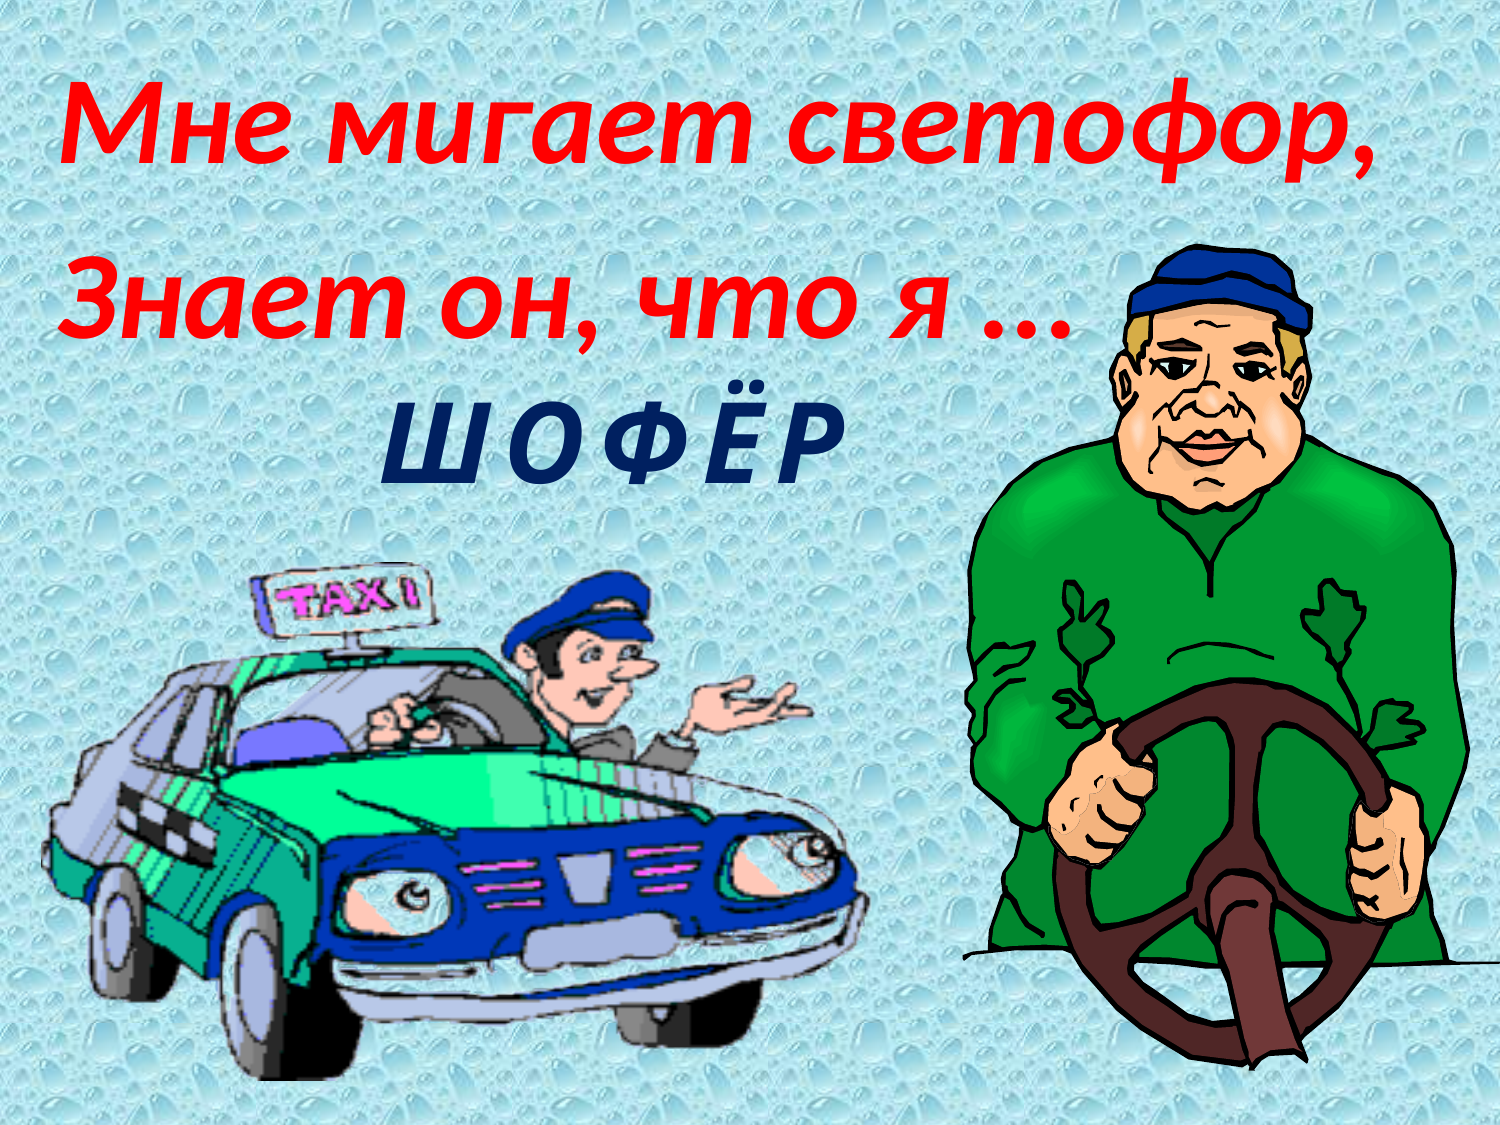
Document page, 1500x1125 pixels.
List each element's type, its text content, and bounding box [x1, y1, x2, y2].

list Мне мигает светофор, Знает он, что я ... [41, 30, 1465, 504]
text_box [76, 373, 957, 846]
text_box ШОФЁР [363, 363, 957, 513]
picture [0, 0, 1500, 1125]
